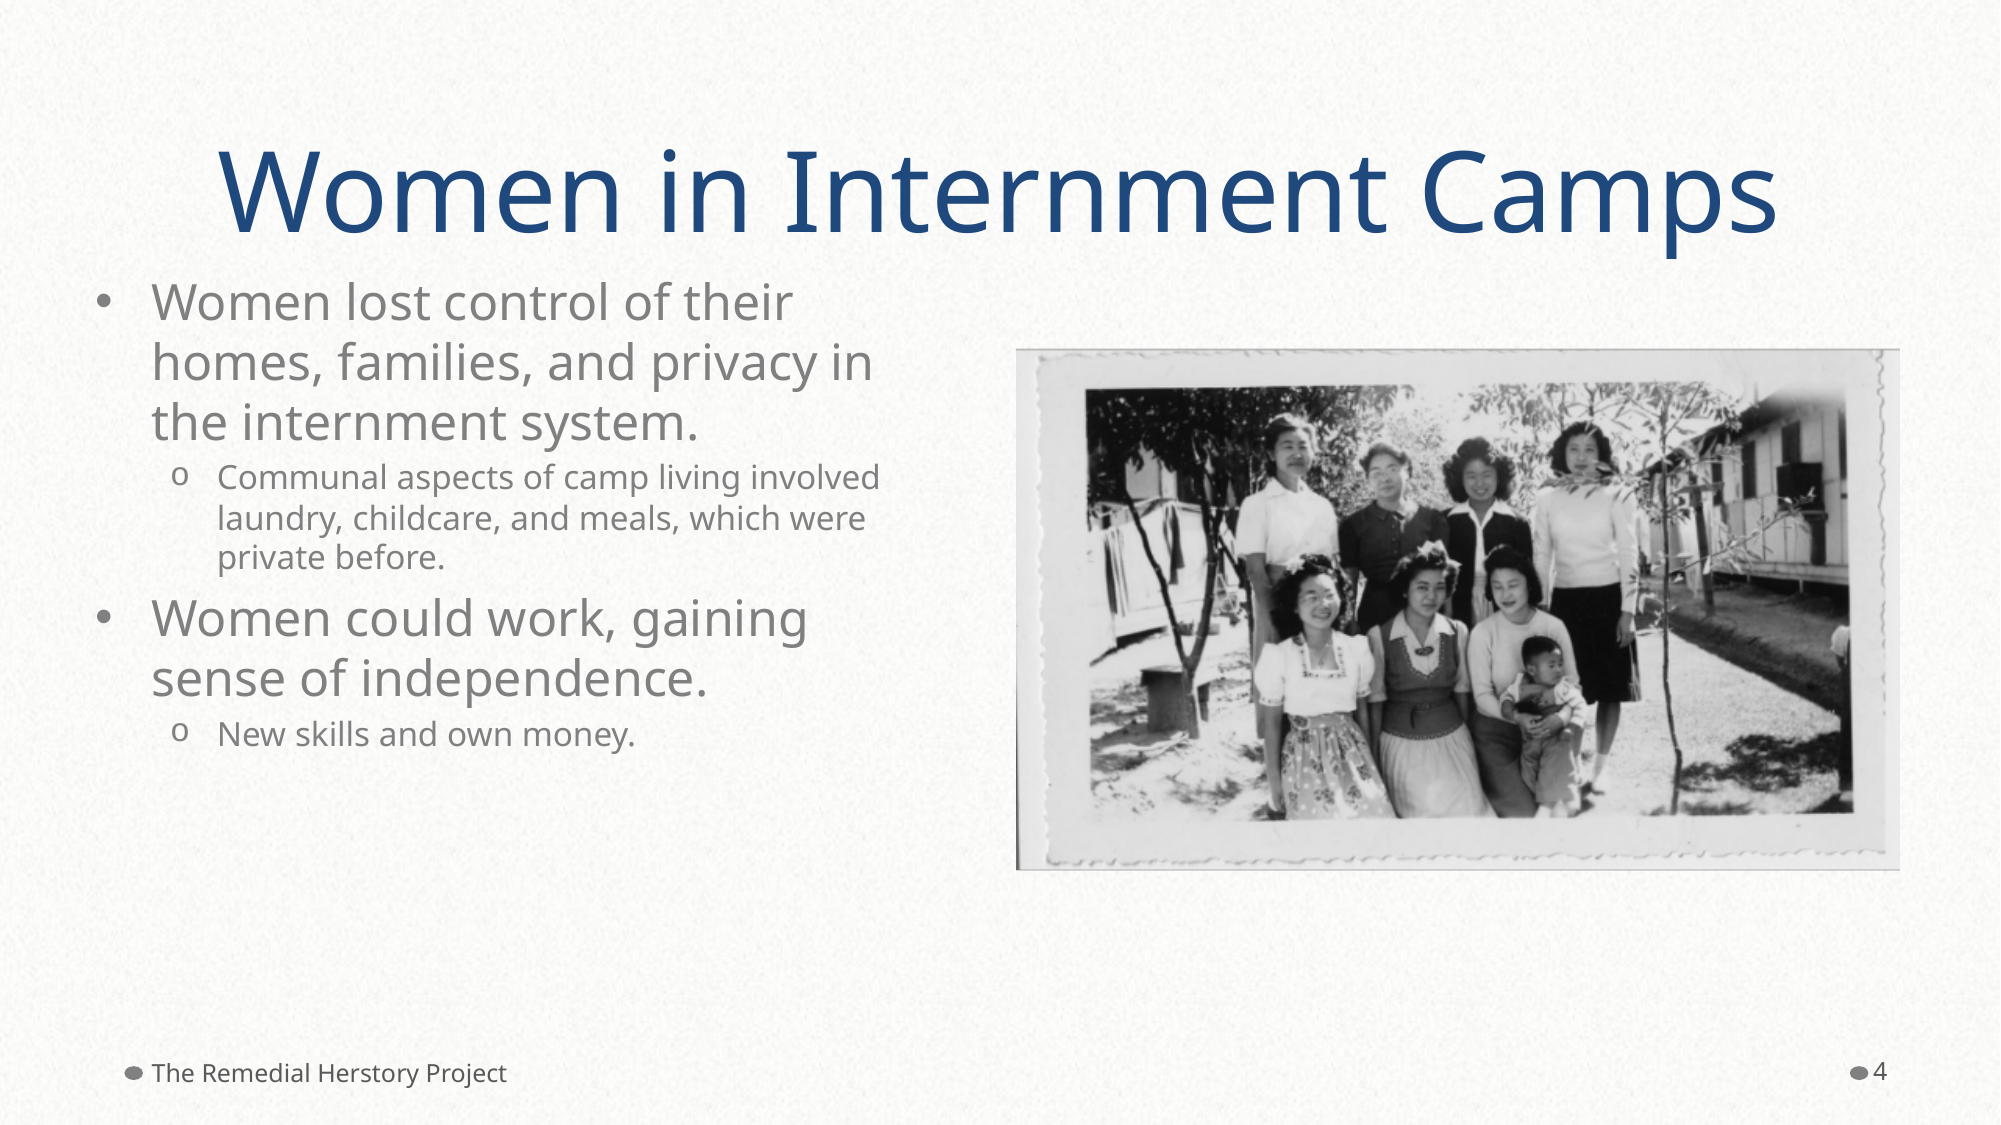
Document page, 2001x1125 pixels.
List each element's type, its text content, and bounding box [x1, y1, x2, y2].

list Women lost control of their homes, families, and privacy in the internment system. Communal aspects of camp living involved laundry, childcare, and meals, which were private before. Women could work, gaining sense of independence. New skills and own money. [80, 262, 964, 1005]
slide_number 4 [1868, 1042, 1992, 1103]
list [1016, 280, 1901, 939]
title Women in Internment Camps [99, 0, 1900, 263]
footer The Remedial Herstory Project [144, 1042, 768, 1103]
